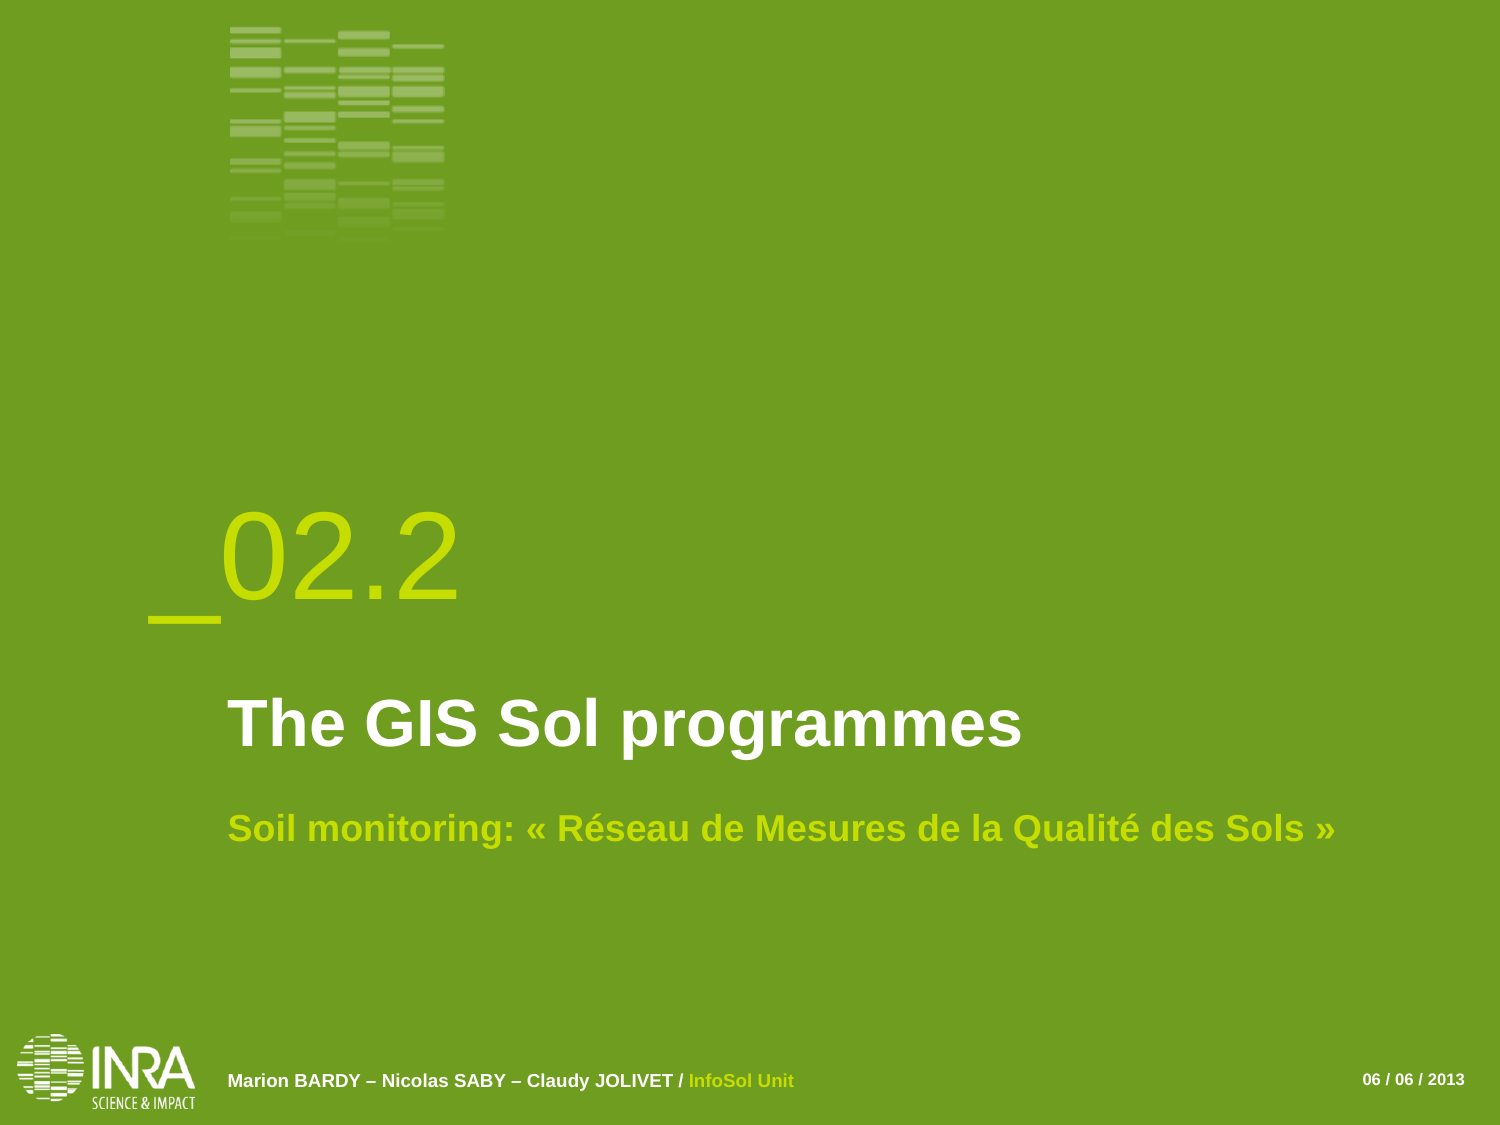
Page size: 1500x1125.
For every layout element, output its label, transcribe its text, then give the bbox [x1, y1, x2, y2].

text_box Marion BARDY – Nicolas SABY – Claudy JOLIVET / InfoSol Unit [212, 1061, 892, 1099]
picture [17, 1034, 195, 1109]
text_box _02.2 [135, 467, 526, 633]
picture [230, 7, 445, 348]
text_box The GIS Sol programmes [213, 672, 1324, 767]
text_box 06 / 06 / 2013 [1167, 1061, 1480, 1096]
text_box Soil monitoring: « Réseau de Mesures de la Qualité des Sols » [212, 797, 1426, 857]
